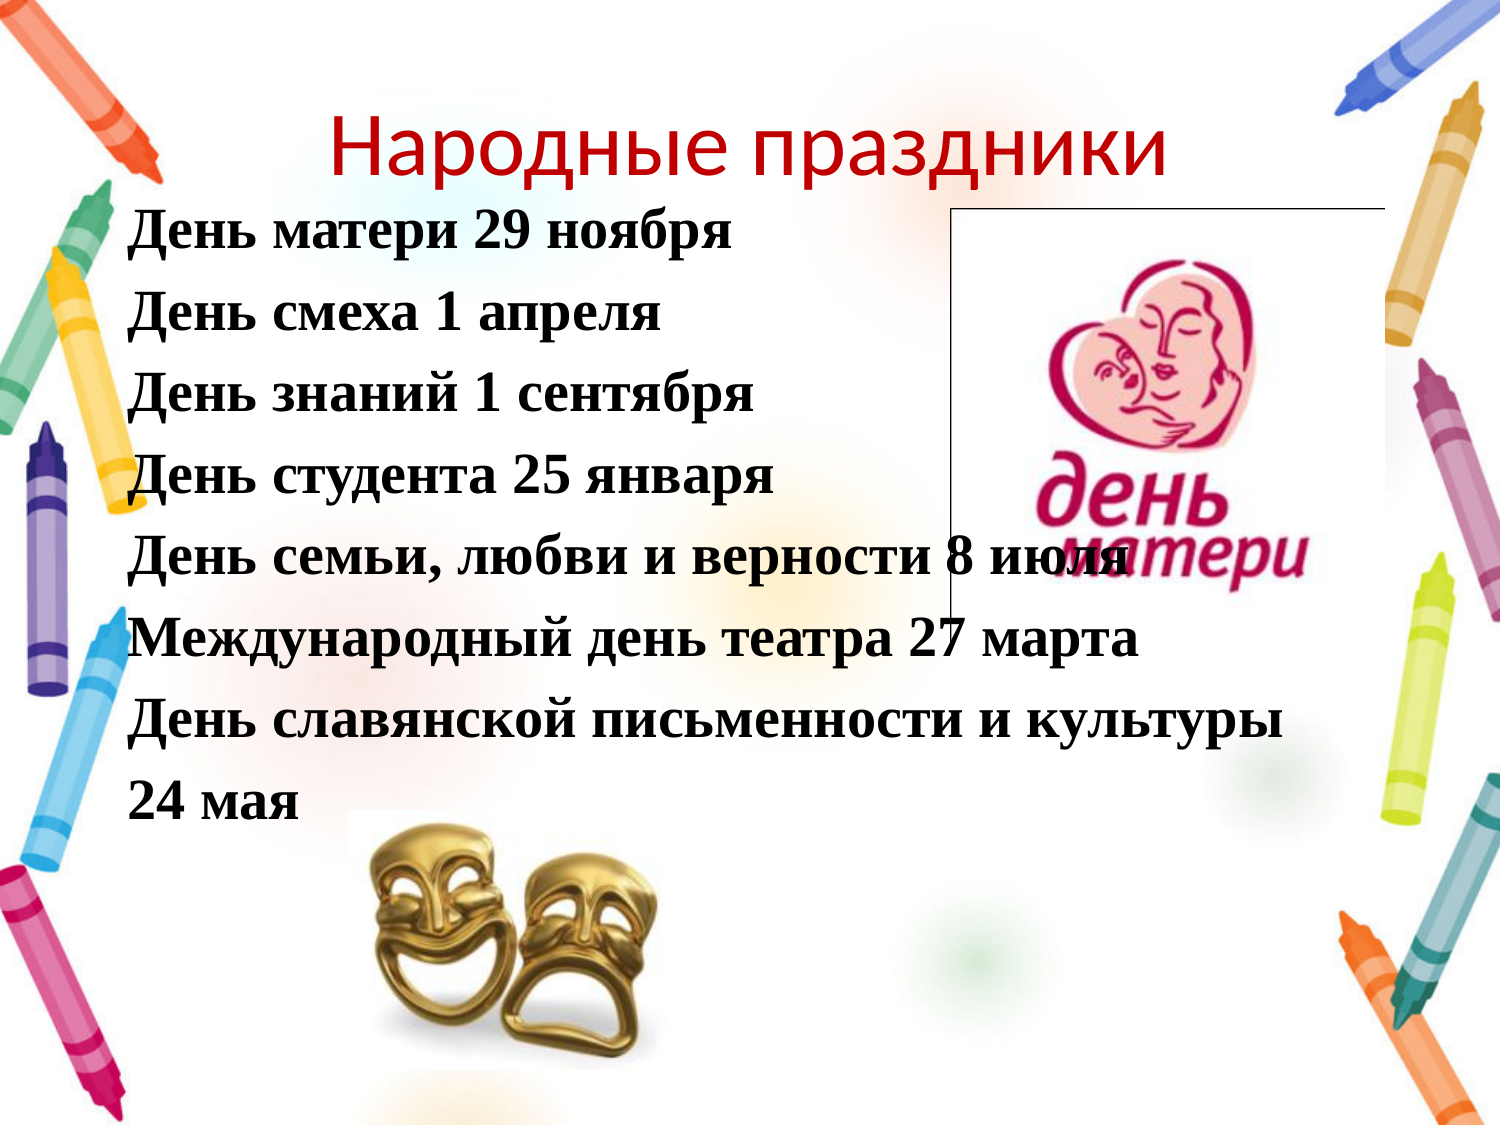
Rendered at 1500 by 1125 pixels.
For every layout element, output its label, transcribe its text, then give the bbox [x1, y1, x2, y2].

picture [0, 0, 1500, 1125]
list День матери 29 ноября День смеха 1 апреля День знаний 1 сентября День студента 25 января День семьи, любви и верности 8 июля Международный день театра 27 марта День славянской письменности и культуры 24 мая [112, 182, 1425, 870]
title Народные праздники [75, 45, 1425, 233]
